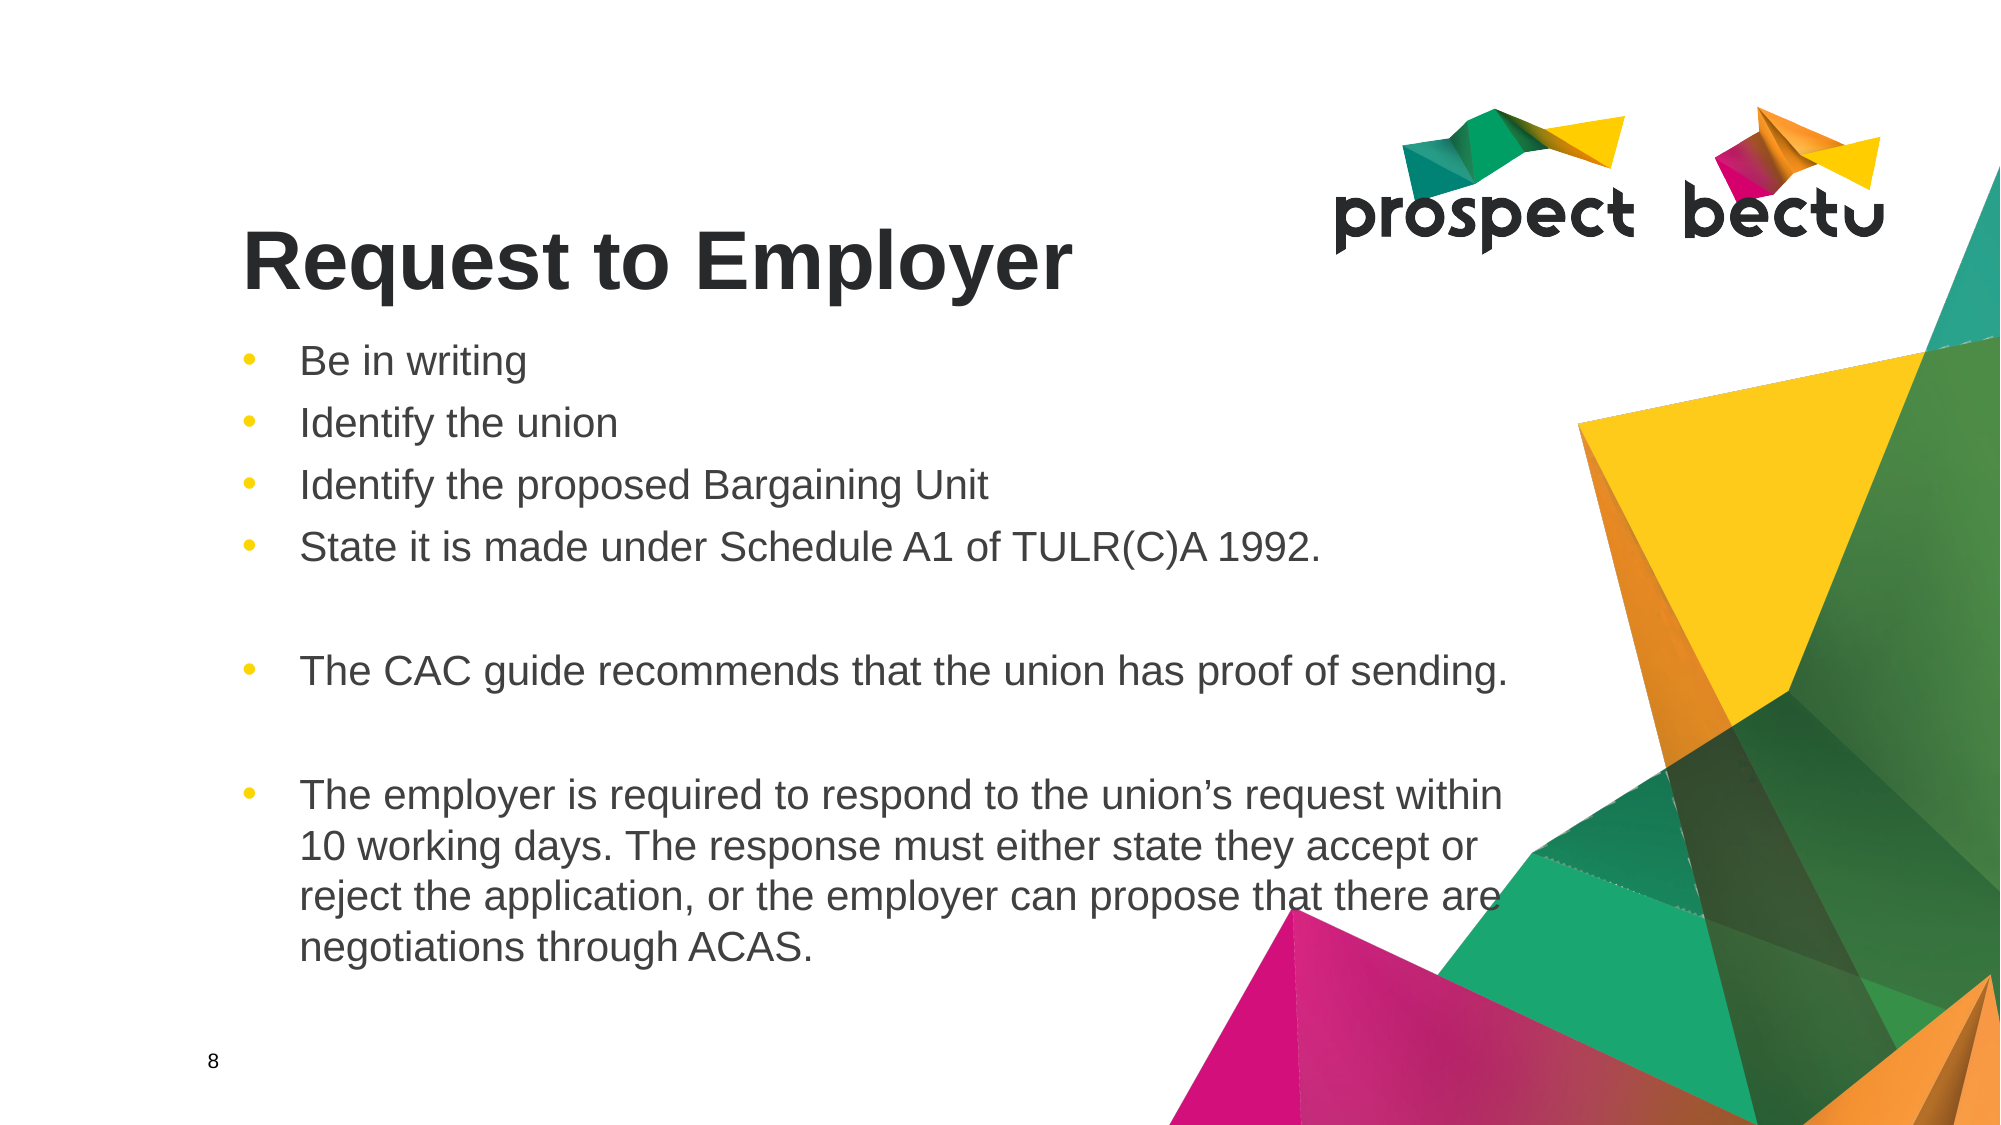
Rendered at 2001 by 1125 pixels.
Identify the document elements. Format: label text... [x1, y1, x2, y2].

picture [1169, 0, 2000, 1125]
title Request to Employer [242, 146, 1516, 306]
list Be in writing Identify the union Identify the proposed Bargaining Unit State it is made under Schedule A1 of TULR(C)A 1992. The CAC guide recommends that the union has proof of sending. The employer is required to respond to the union’s request within 10 working days. The response must either state they accept or reject the application, or the employer can propose that there are negotiations through ACAS. [242, 333, 1516, 980]
